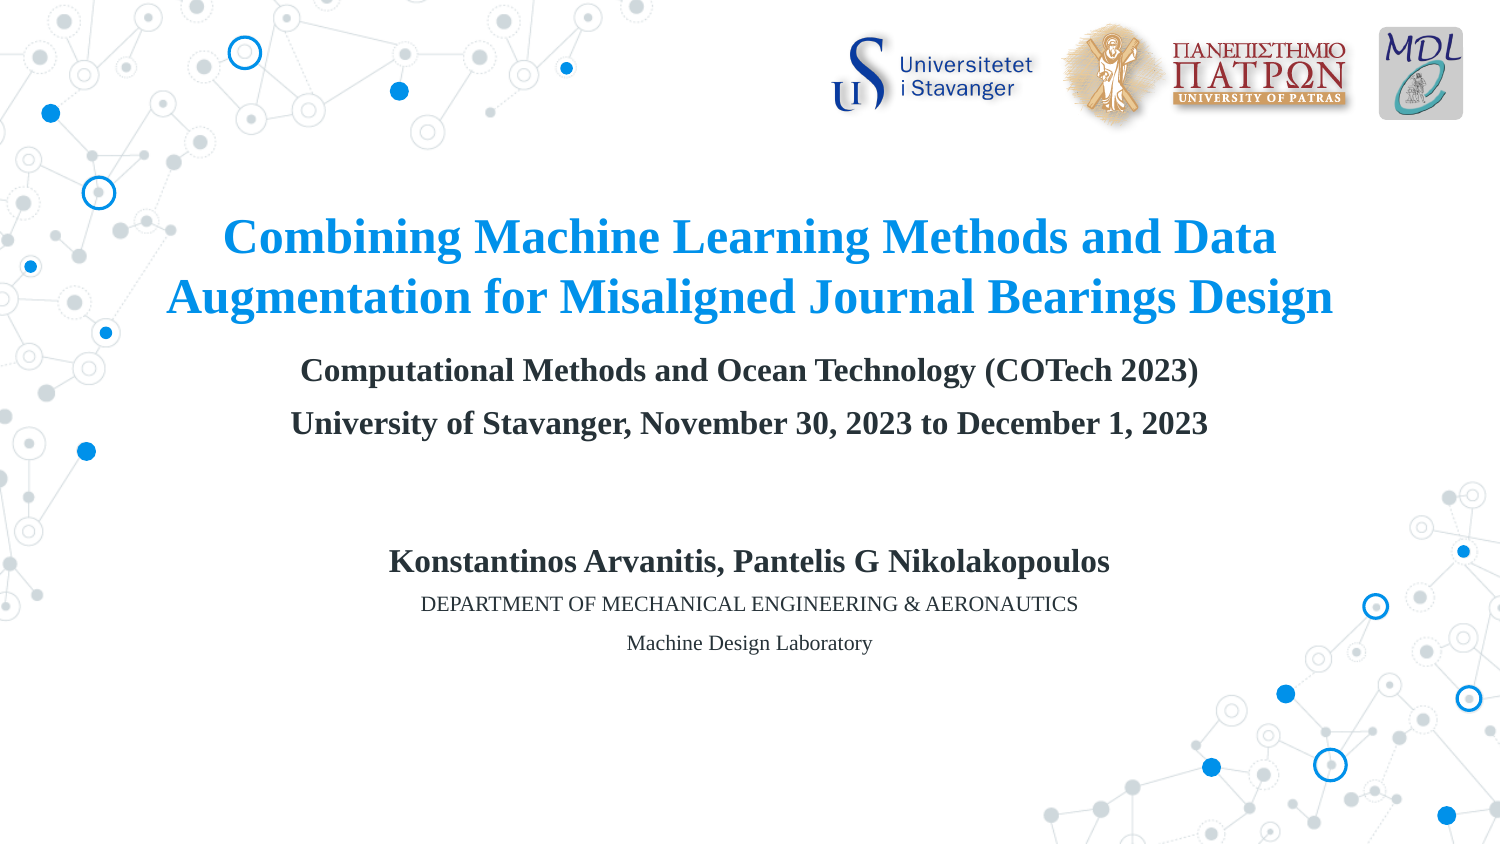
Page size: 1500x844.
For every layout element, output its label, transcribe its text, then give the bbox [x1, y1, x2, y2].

picture [0, 0, 1500, 844]
title Combining Machine Learning Methods and Data Augmentation for Misaligned Journal Bearings Design [78, 168, 1421, 359]
text_box Konstantinos Arvanitis, Pantelis G Nikolakopoulos [267, 531, 1233, 587]
text_box DEPARTMENT OF MECHANICAL ENGINEERING & AERONAUTICS Machine Design Laboratory [389, 582, 1111, 662]
text_box Computational Methods and Ocean Technology (COTech 2023) University of Stavanger, November 30, 2023 to December 1, 2023 [267, 341, 1233, 449]
